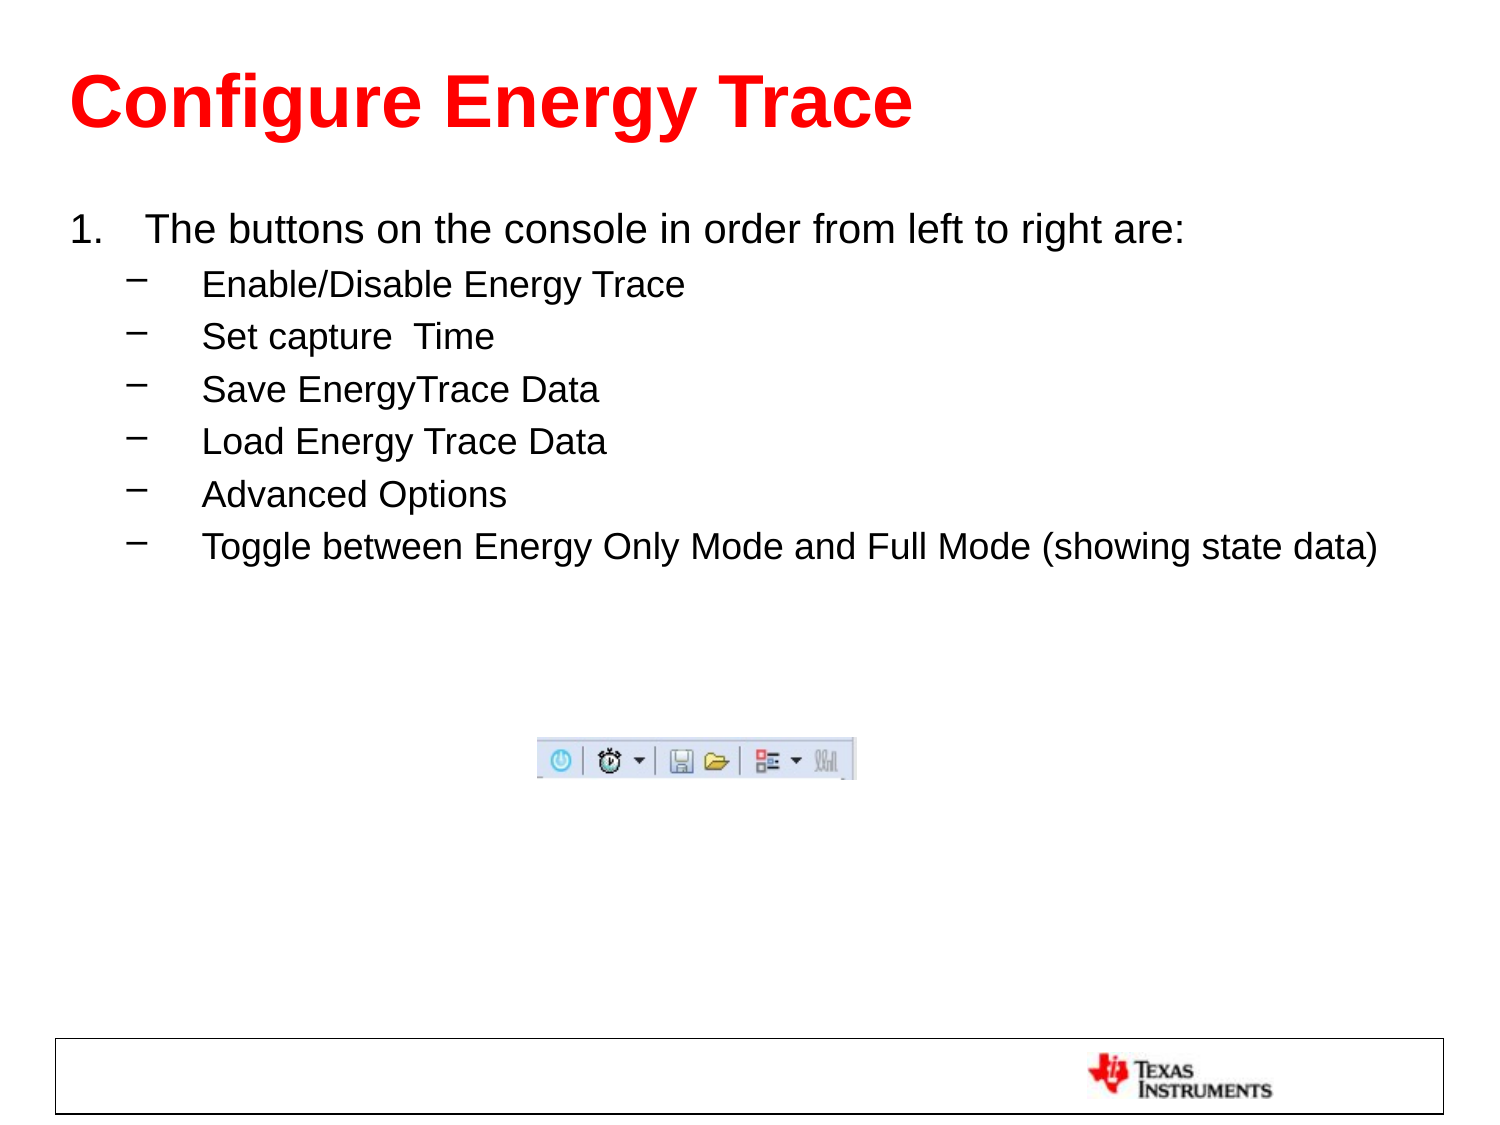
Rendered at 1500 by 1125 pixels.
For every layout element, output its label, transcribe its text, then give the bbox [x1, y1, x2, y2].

picture [1087, 1052, 1274, 1099]
list The buttons on the console in order from left to right are: Enable/Disable Energy Trace Set capture Time Save EnergyTrace Data Load Energy Trace Data Advanced Options Toggle between Energy Only Mode and Full Mode (showing state data) [54, 194, 1400, 965]
title Configure Energy Trace [54, 0, 1443, 196]
picture [537, 737, 857, 780]
